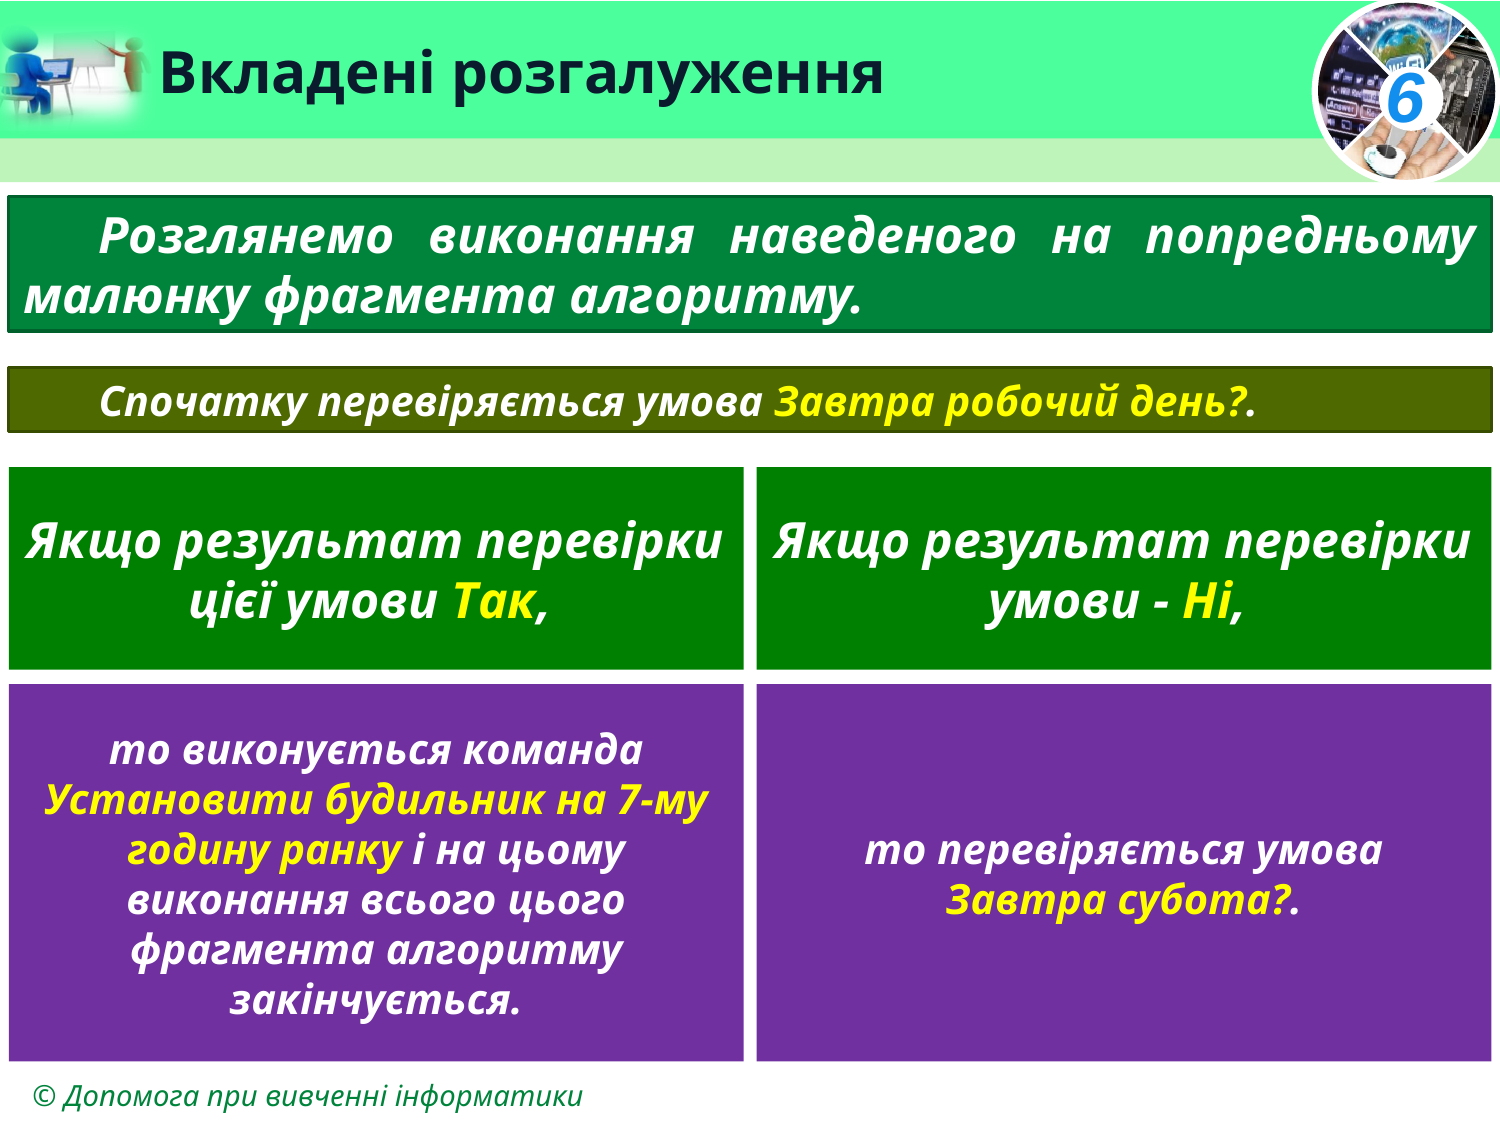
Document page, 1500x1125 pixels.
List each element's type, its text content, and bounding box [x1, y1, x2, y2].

text_box Якщо результат перевірки умови - Ні, [755, 466, 1493, 671]
text_box Спочатку перевіряється умова Завтра робочий день?. [7, 366, 1493, 433]
text_box то виконується команда Установити будильник на 7-му годину ранку і на цьому виконання всього цього фрагмента алгоритму закінчується. [7, 682, 745, 1063]
picture [312, 1071, 353, 1124]
picture [0, 16, 160, 142]
text_box то перевіряється умова Завтра субота?. [755, 682, 1493, 1063]
title Вкладені розгалуження [144, 26, 1258, 114]
picture [1344, 116, 1465, 180]
picture [1347, 2, 1496, 155]
text_box Якщо результат перевірки цієї умови Так, [7, 466, 745, 671]
picture [1318, 29, 1389, 151]
text_box Розглянемо виконання наведеного на попредньому малюнку фрагмента алгоритму. [7, 195, 1493, 333]
